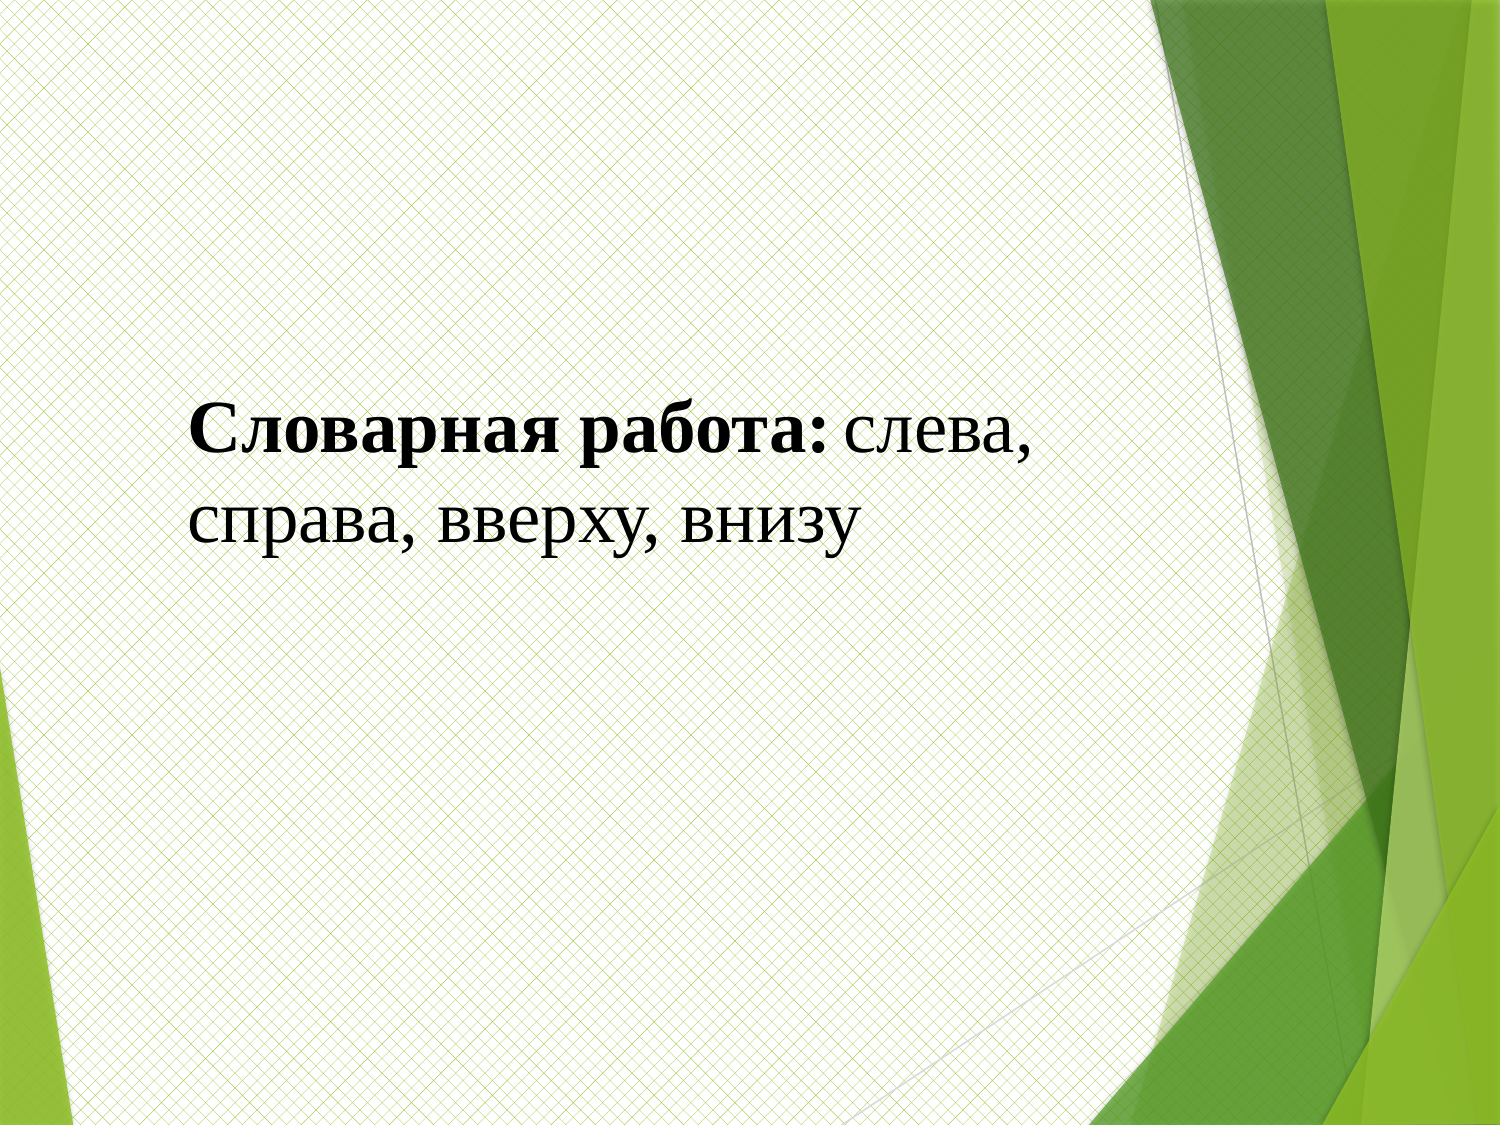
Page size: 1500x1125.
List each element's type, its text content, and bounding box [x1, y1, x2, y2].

title Словарная работа: слева, справа, вверху, внизу [172, 99, 1298, 657]
